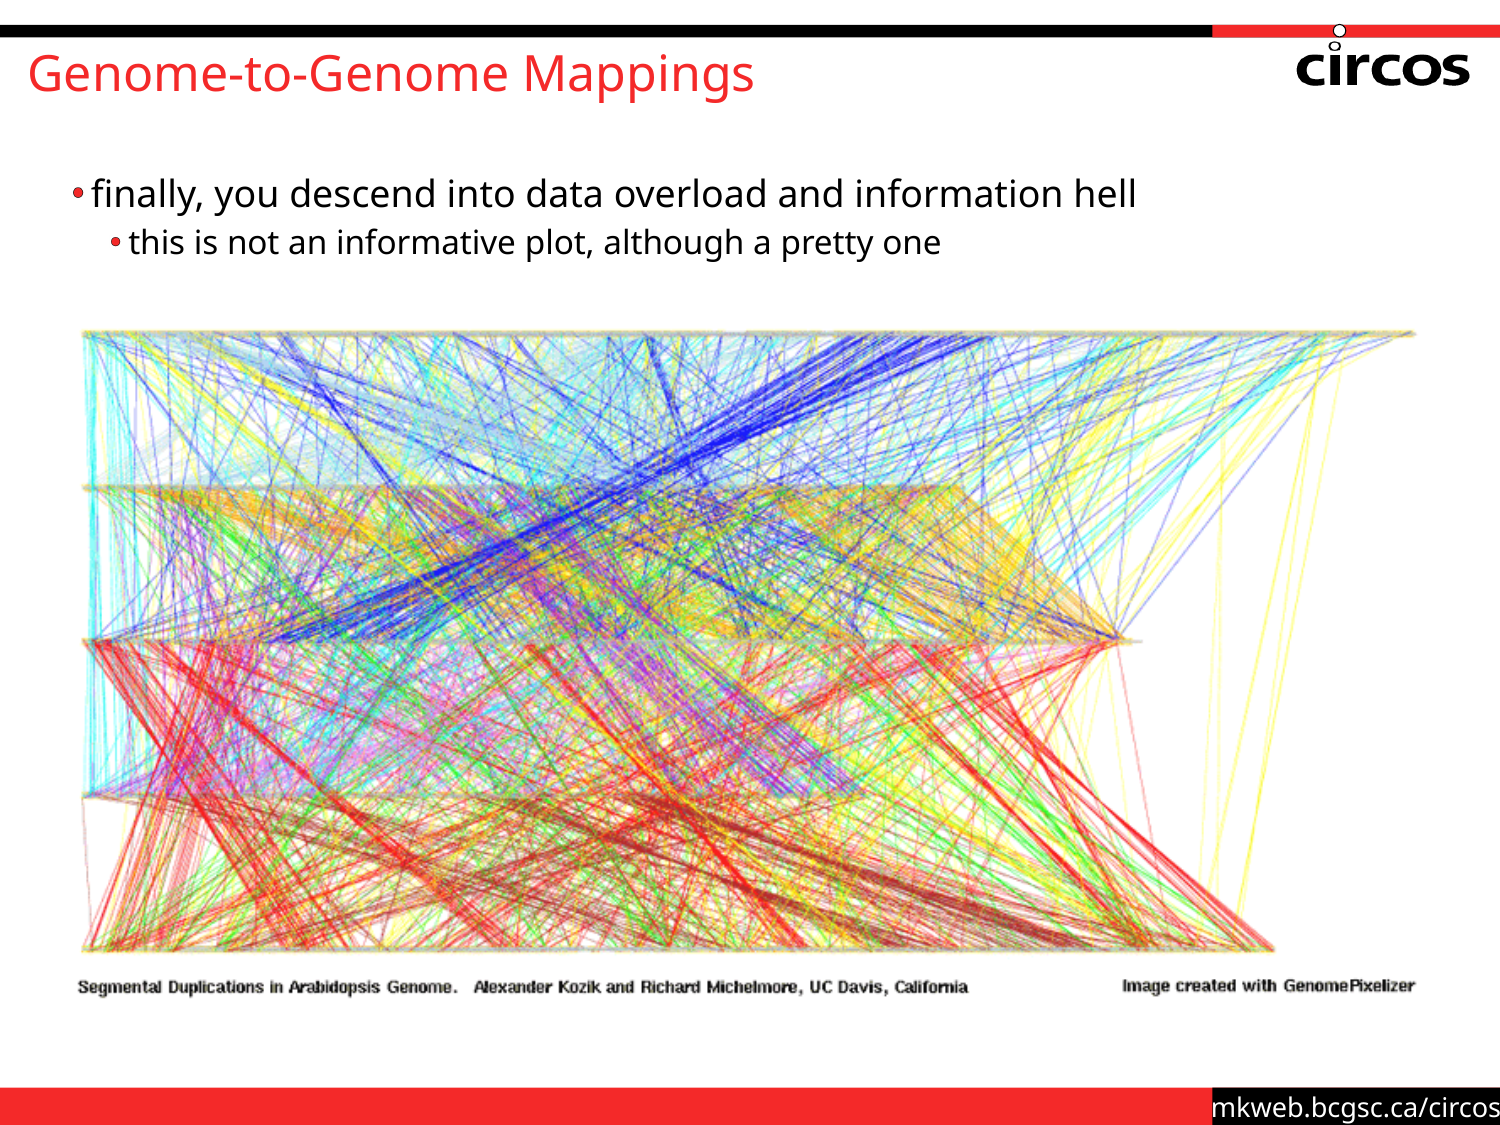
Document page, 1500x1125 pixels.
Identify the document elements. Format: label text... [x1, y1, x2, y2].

list finally, you descend into data overload and information hell this is not an informative plot, although a pretty one [56, 162, 1444, 1006]
title Genome-to-Genome Mappings [12, 24, 1363, 118]
picture [1363, 38, 1491, 87]
picture [74, 292, 1426, 1001]
picture [109, 235, 122, 248]
picture [71, 185, 85, 200]
